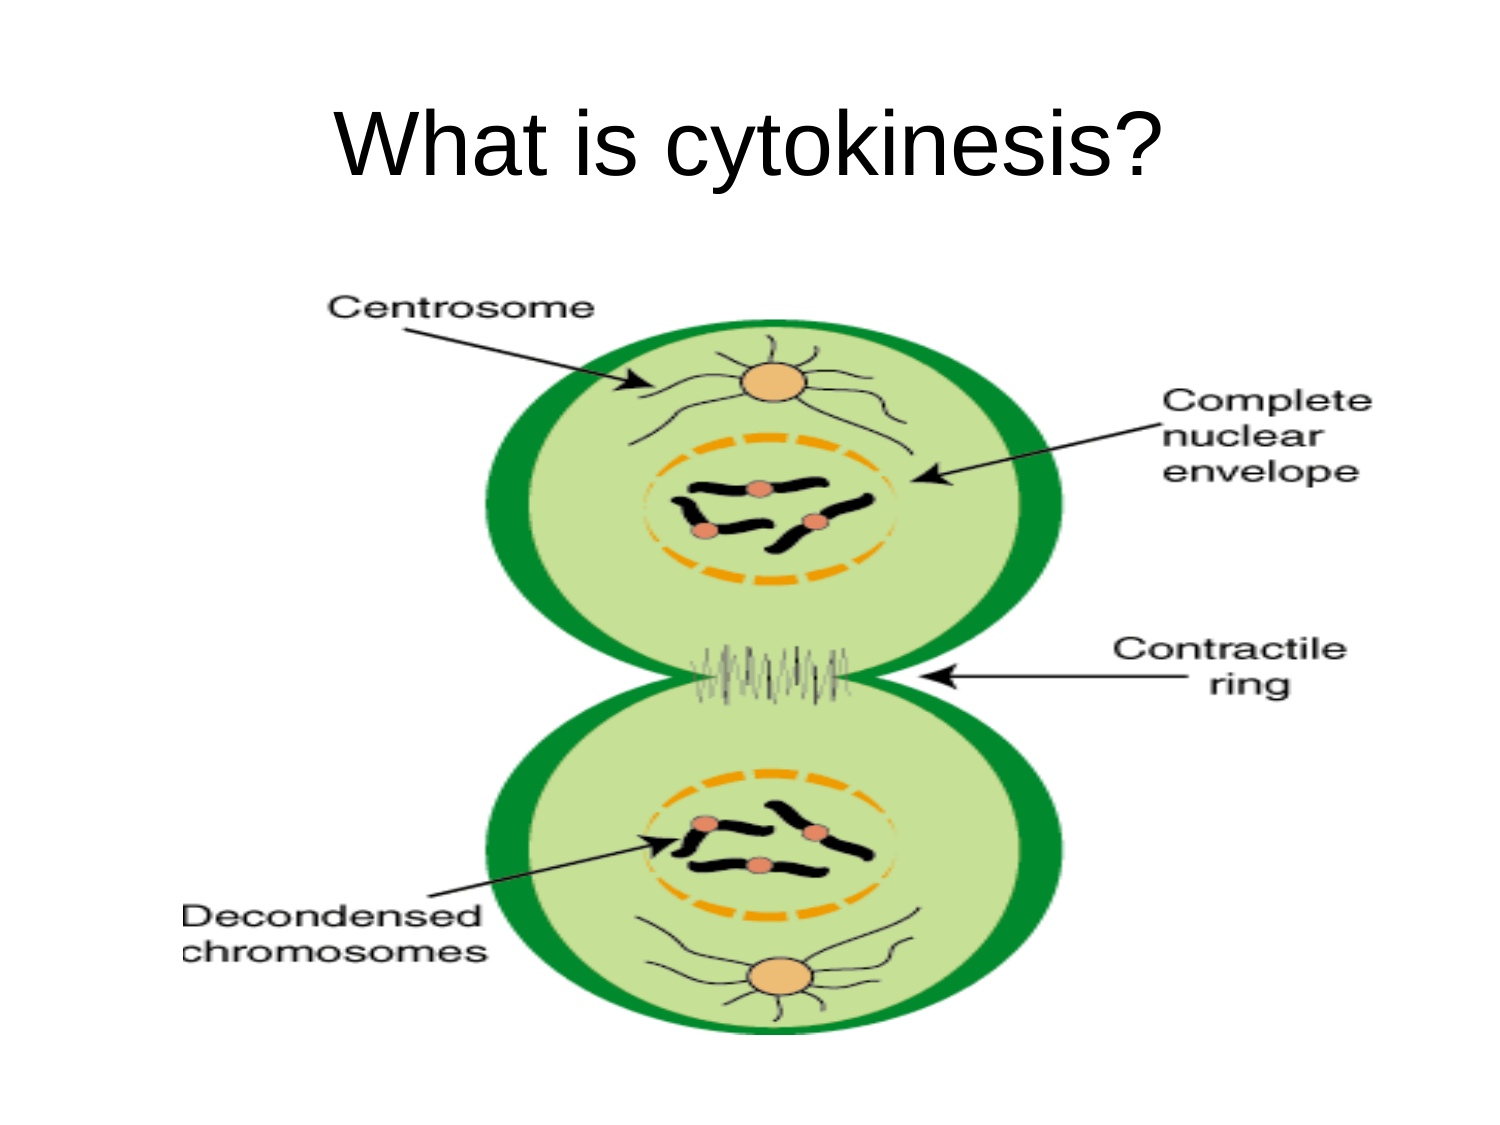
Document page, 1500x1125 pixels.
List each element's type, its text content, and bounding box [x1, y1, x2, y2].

title What is cytokinesis? [75, 45, 1425, 233]
picture [183, 290, 1388, 1035]
